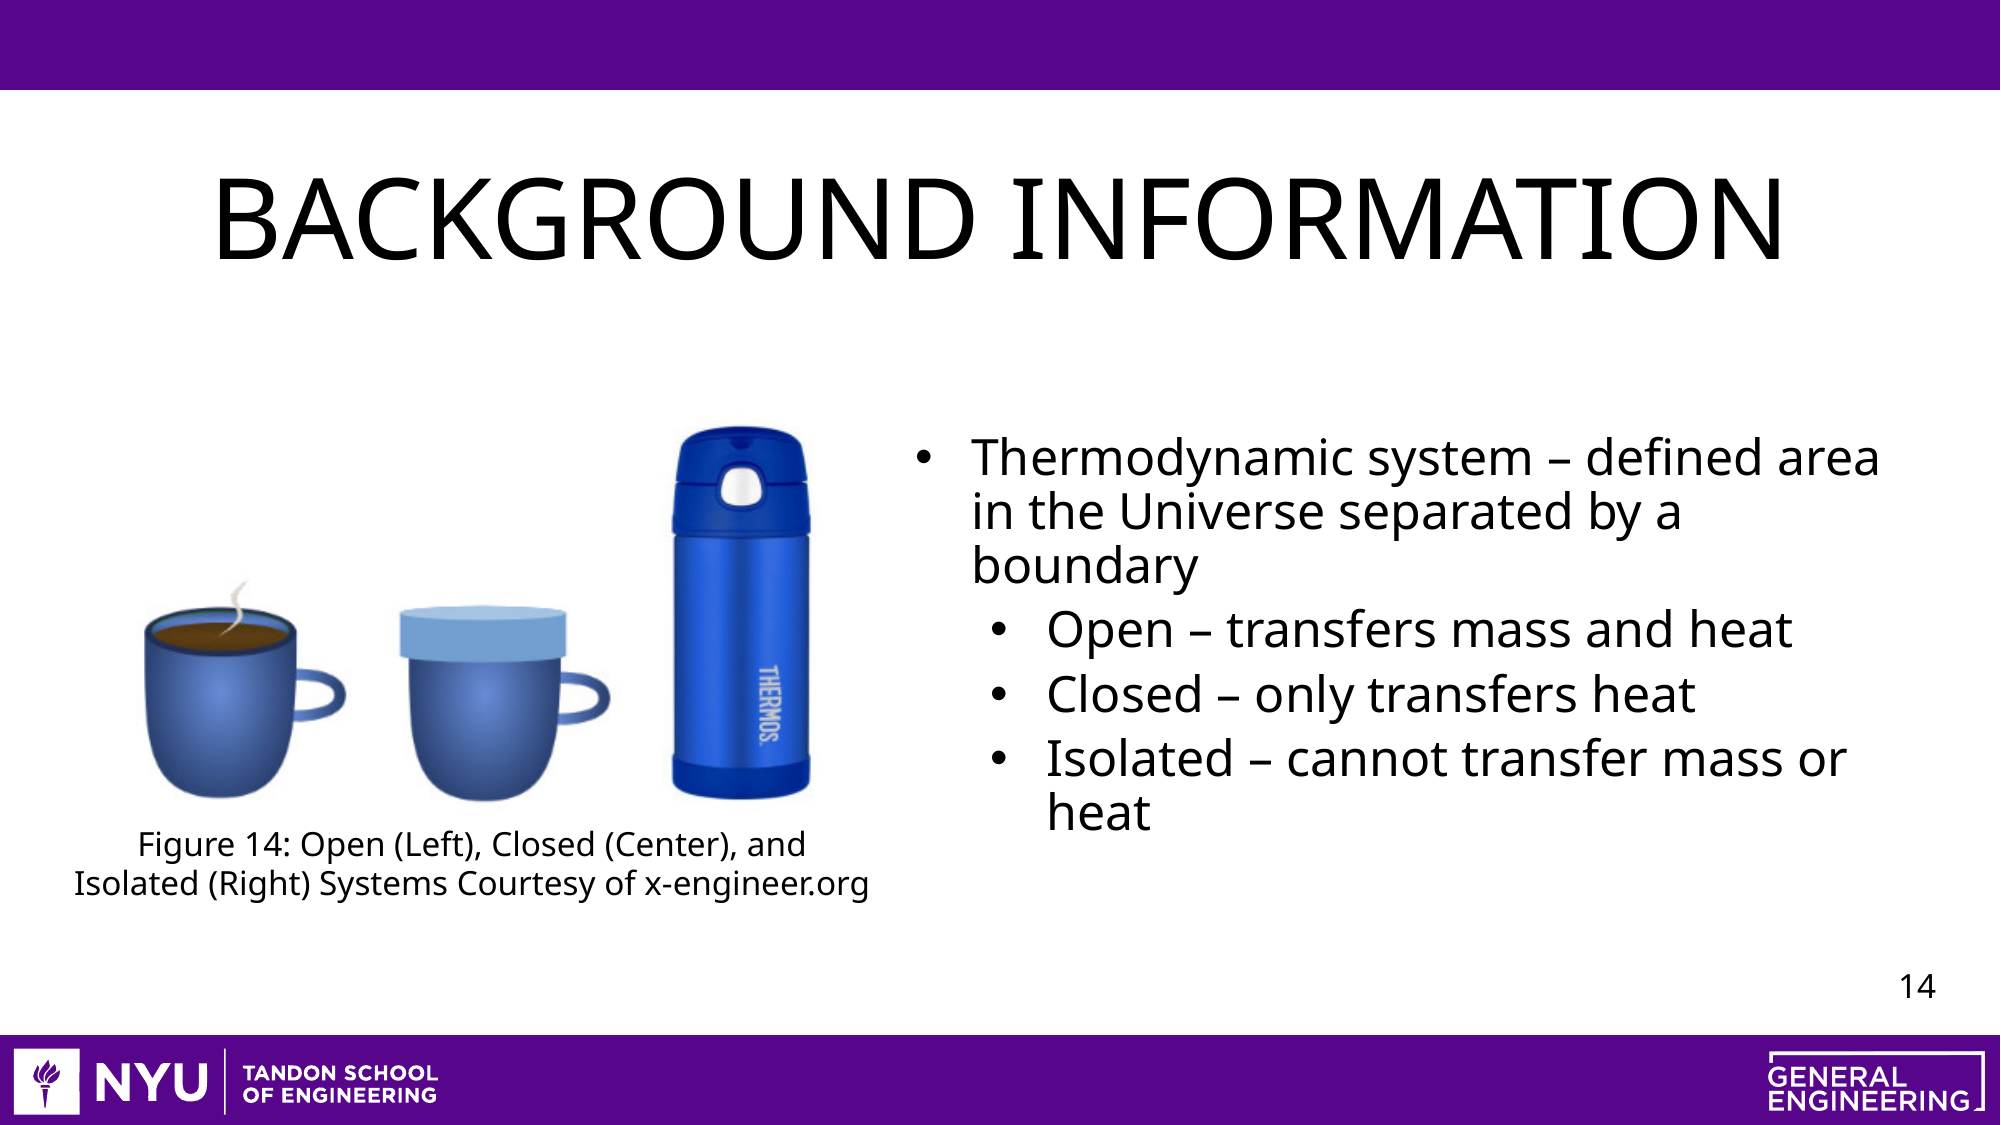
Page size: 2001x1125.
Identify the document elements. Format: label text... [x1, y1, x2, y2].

picture [13, 1048, 438, 1115]
subtitle Thermodynamic system – defined area in the Universe separated by a boundary Open – transfers mass and heat Closed – only transfers heat Isolated – cannot transfer mass or heat [900, 315, 1921, 959]
text_box [0, 1034, 2000, 1125]
picture [1768, 1051, 1985, 1111]
title BACKGROUND INFORMATION [92, 132, 1908, 292]
text_box Figure 14: Open (Left), Closed (Center), and Isolated (Right) Systems Courtesy of x-engineer.org [54, 815, 900, 910]
picture [135, 414, 819, 811]
text_box [0, 0, 2000, 91]
text_box 14 [1802, 958, 1951, 1013]
